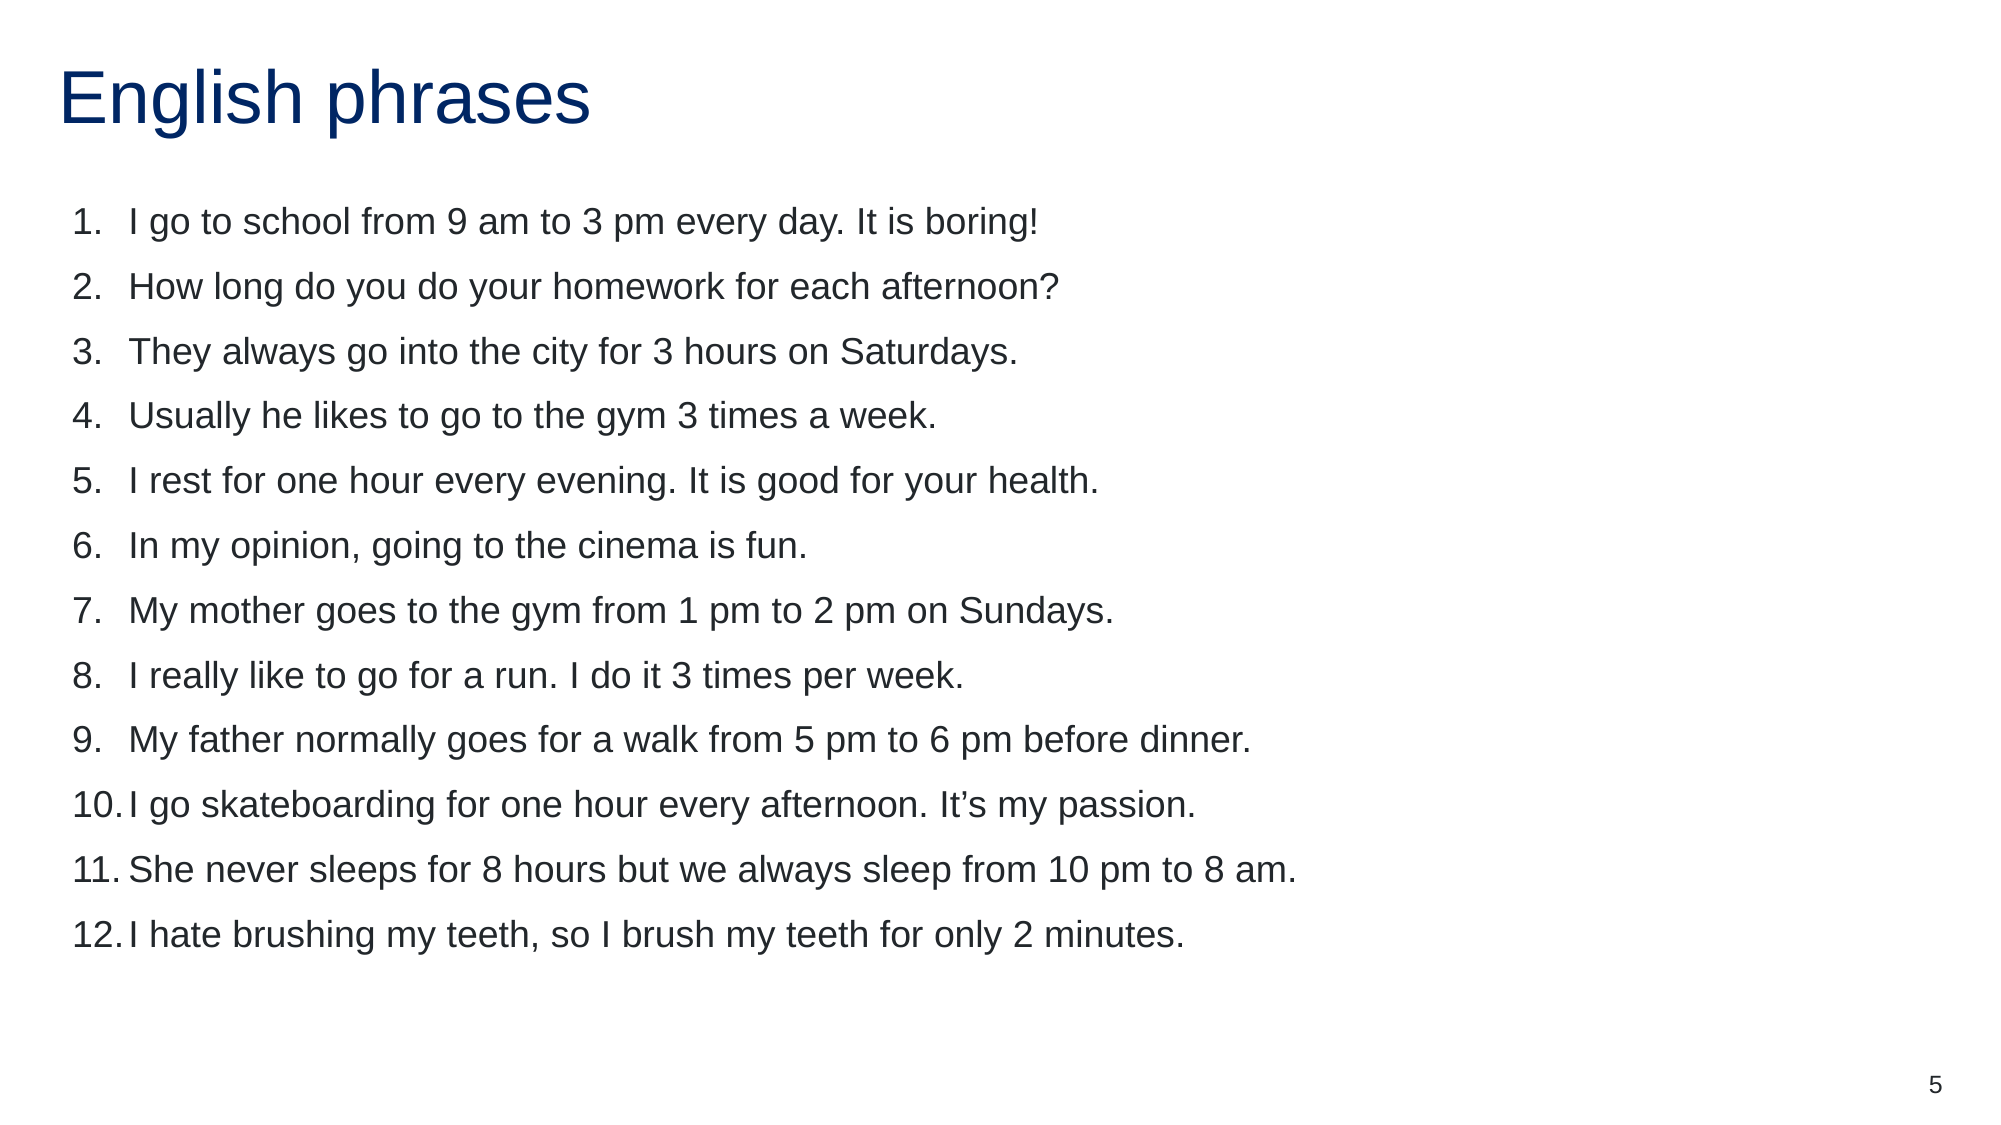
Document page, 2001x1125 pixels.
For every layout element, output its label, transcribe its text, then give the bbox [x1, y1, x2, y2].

title English phrases [59, 59, 1943, 149]
text_box I go to school from 9 am to 3 pm every day. It is boring! How long do you do your homework for each afternoon? They always go into the city for 3 hours on Saturdays. Usually he likes to go to the gym 3 times a week. I rest for one hour every evening. It is good for your health. In my opinion, going to the cinema is fun. My mother goes to the gym from 1 pm to 2 pm on Sundays. I really like to go for a run. I do it 3 times per week. My father normally goes for a walk from 5 pm to 6 pm before dinner. I go skateboarding for one hour every afternoon. It’s my passion. She never sleeps for 8 hours but we always sleep from 10 pm to 8 am. I hate brushing my teeth, so I brush my teeth for only 2 minutes. [57, 186, 1892, 963]
slide_number 5 [1824, 1068, 1943, 1099]
